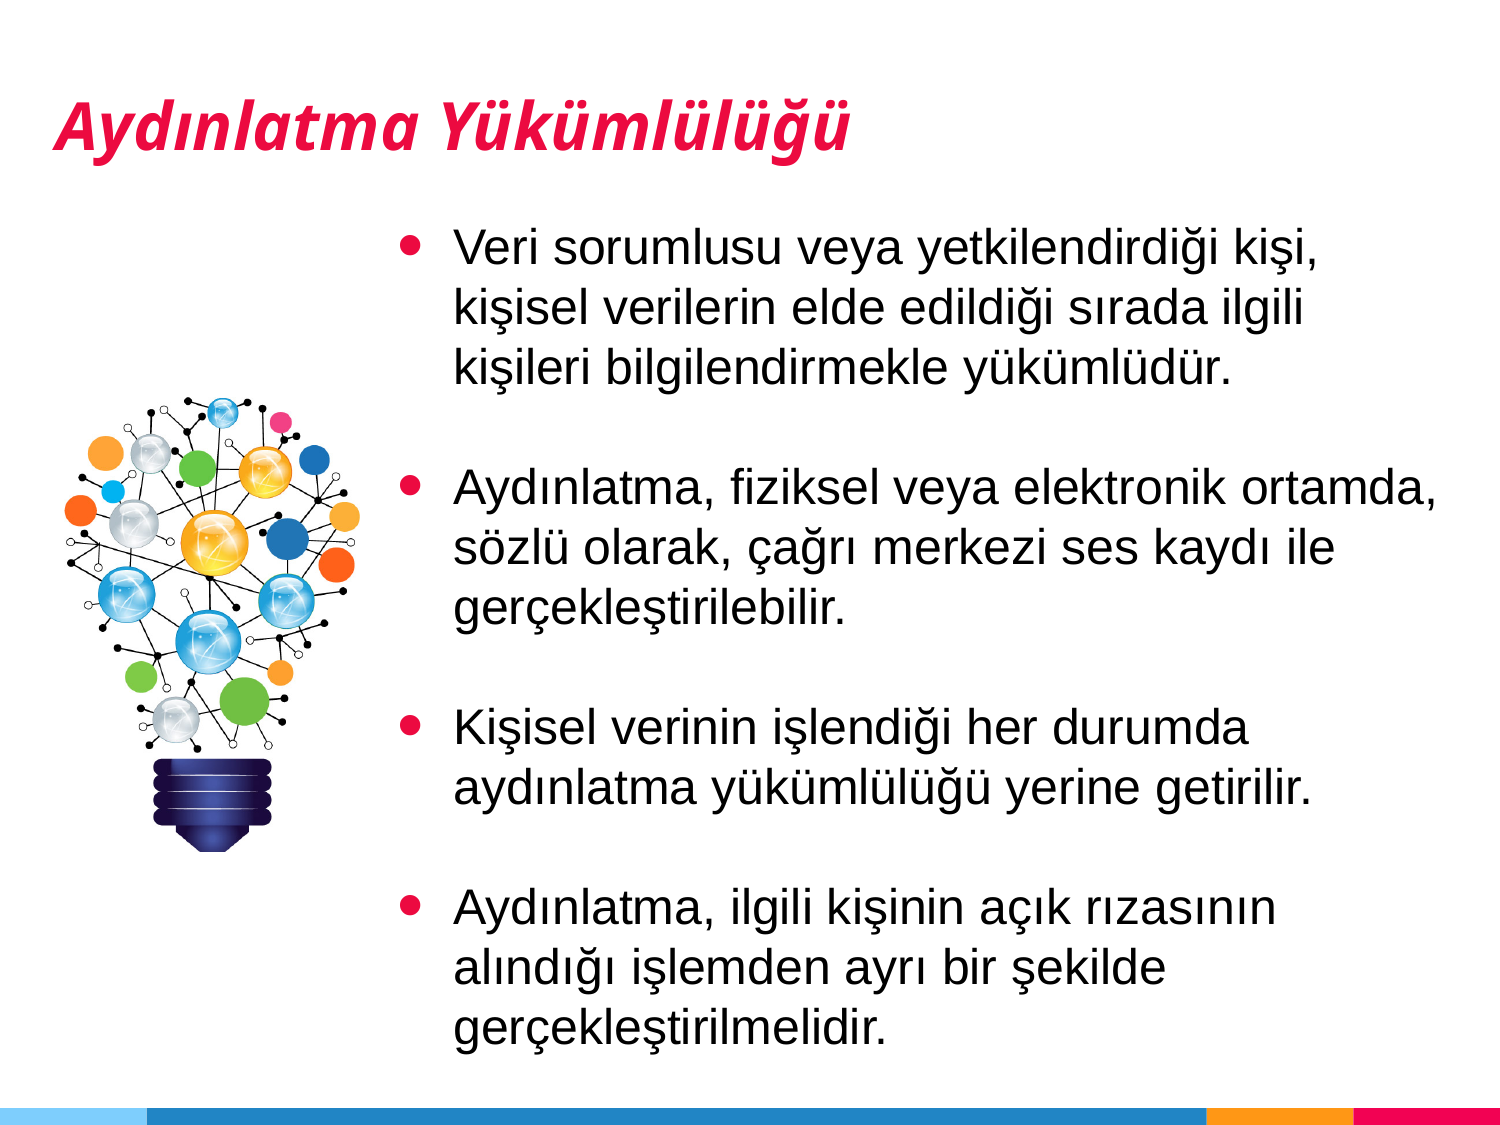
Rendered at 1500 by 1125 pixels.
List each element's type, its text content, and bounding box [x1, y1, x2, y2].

picture [64, 396, 360, 852]
text_box Aydınlatma Yükümlülüğü [41, 46, 1483, 179]
text_box Veri sorumlusu veya yetkilendirdiği kişi, kişisel verilerin elde edildiği sırada ilgili kişileri bilgilendirmekle yükümlüdür. Aydınlatma, fiziksel veya elektronik ortamda, sözlü olarak, çağrı merkezi ses kaydı ile gerçekleştirilebilir. Kişisel verinin işlendiği her durumda aydınlatma yükümlülüğü yerine getirilir. Aydınlatma, ilgili kişinin açık rızasının alındığı işlemden ayrı bir şekilde gerçekleştirilmelidir. [382, 199, 1456, 1002]
